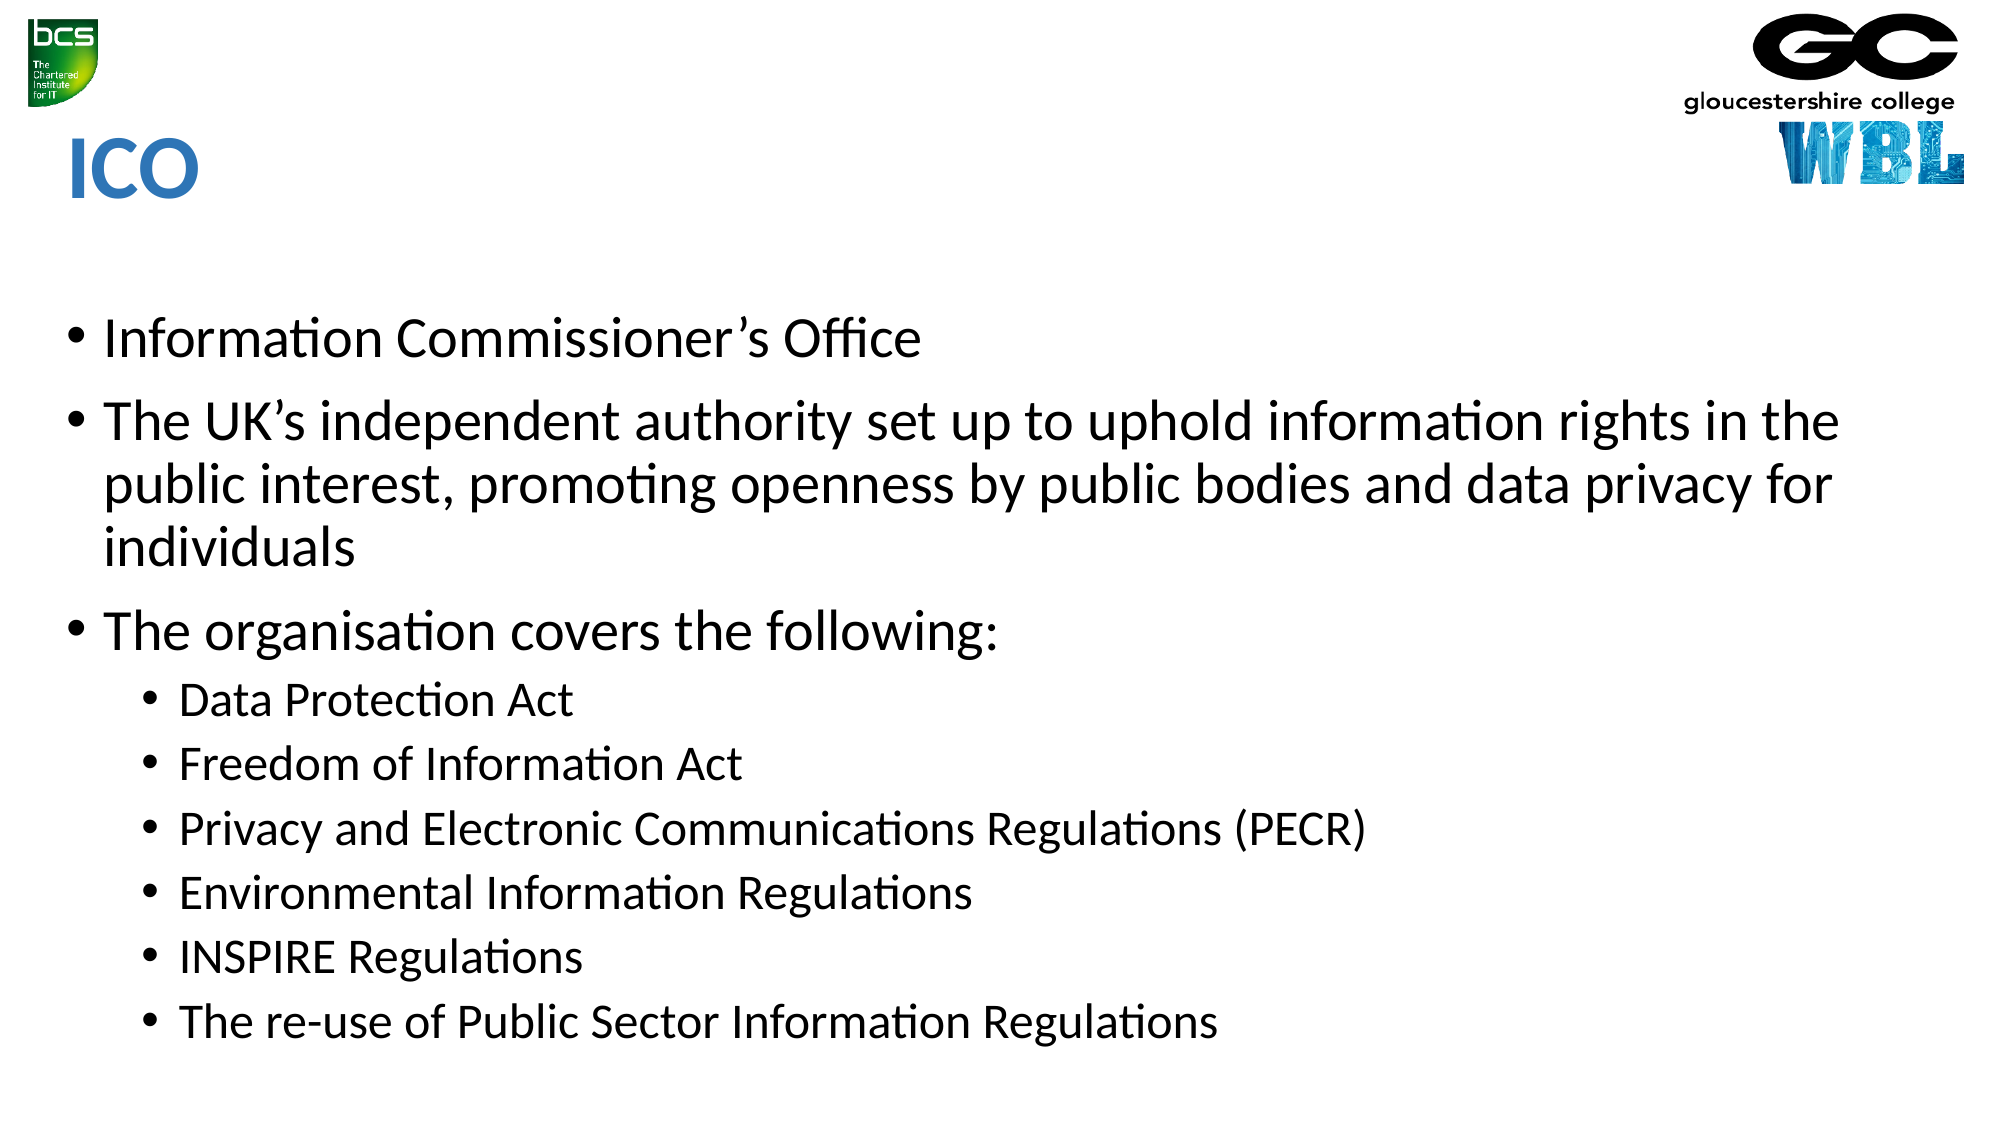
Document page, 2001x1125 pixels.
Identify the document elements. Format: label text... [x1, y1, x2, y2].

list Information Commissioner’s Office The UK’s independent authority set up to uphold information rights in the public interest, promoting openness by public bodies and data privacy for individuals The organisation covers the following: Data Protection Act Freedom of Information Act Privacy and Electronic Communications Regulations (PECR) Environmental Information Regulations INSPIRE Regulations The re-use of Public Sector Information Regulations [51, 299, 1953, 1110]
picture [28, 19, 98, 107]
picture [1953, 163, 1959, 172]
title ICO [51, 59, 1953, 278]
picture [1674, 5, 1964, 155]
